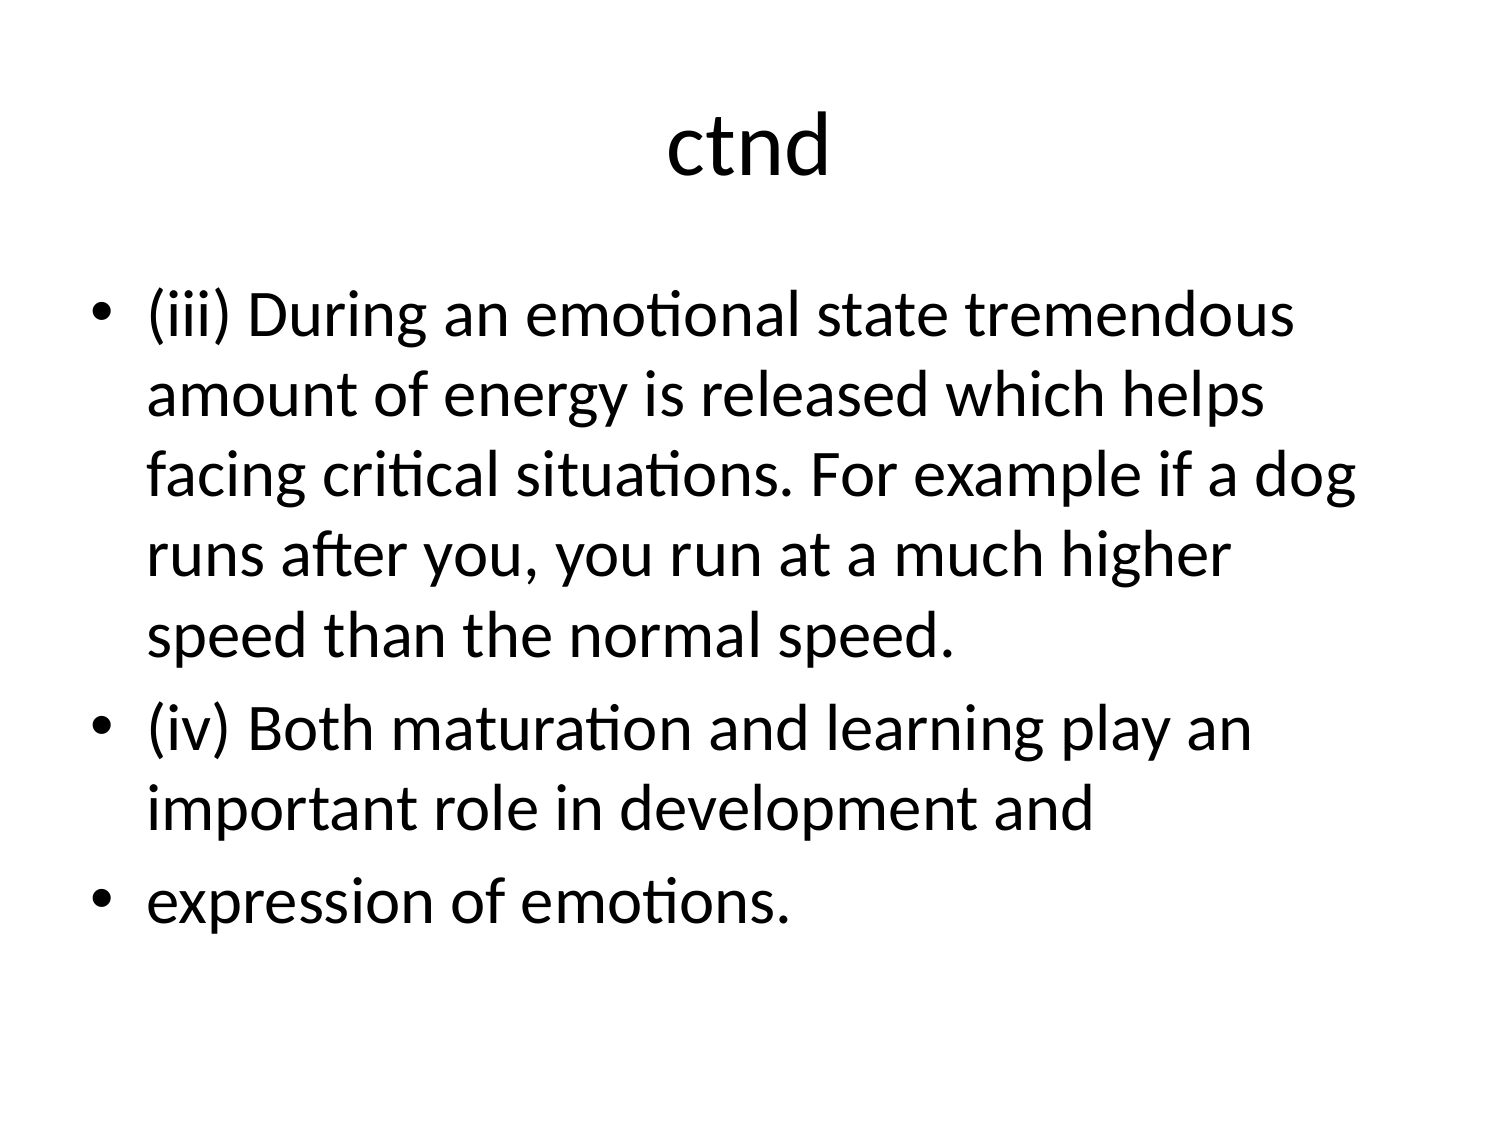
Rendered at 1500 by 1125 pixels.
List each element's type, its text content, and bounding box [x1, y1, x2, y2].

title ctnd [75, 45, 1425, 233]
list (iii) During an emotional state tremendous amount of energy is released which helps facing critical situations. For example if a dog runs after you, you run at a much higher speed than the normal speed. (iv) Both maturation and learning play an important role in development and expression of emotions. [75, 262, 1425, 1005]
